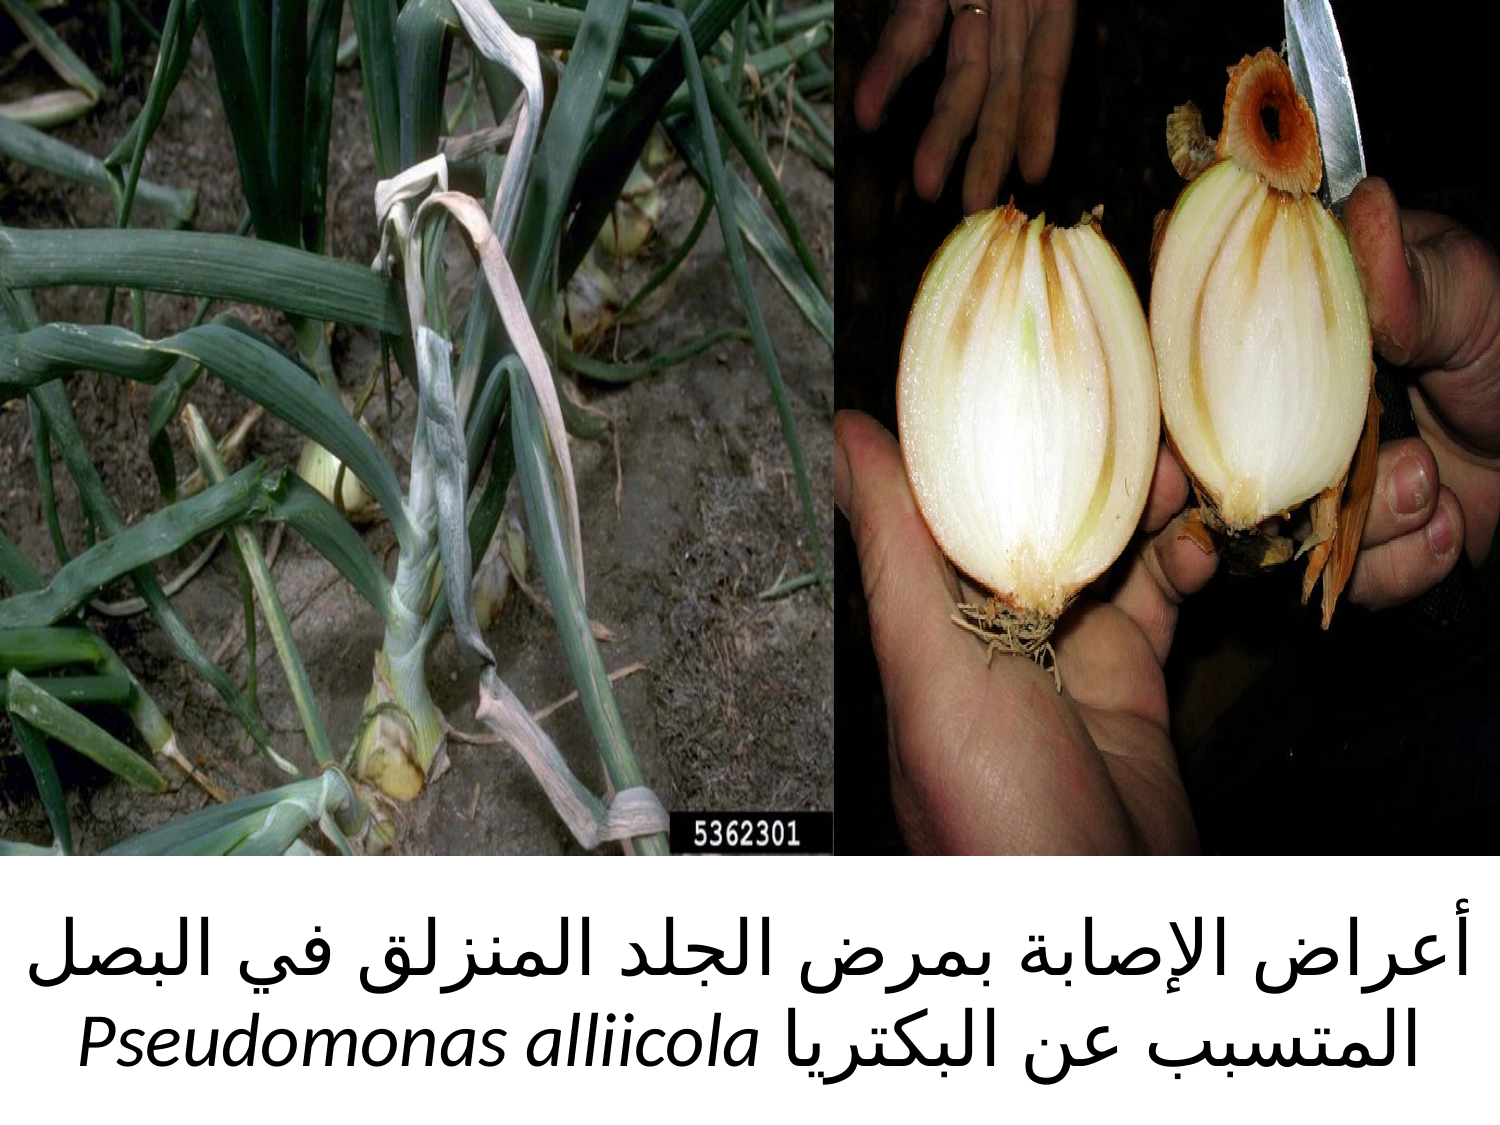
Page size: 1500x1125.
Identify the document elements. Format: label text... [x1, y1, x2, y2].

picture [0, 0, 834, 856]
title أعراض الإصابة بمرض الجلد المنزلق في البصل المتسبب عن البكتريا Pseudomonas alliicola [0, 863, 1500, 1125]
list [835, 0, 1500, 856]
